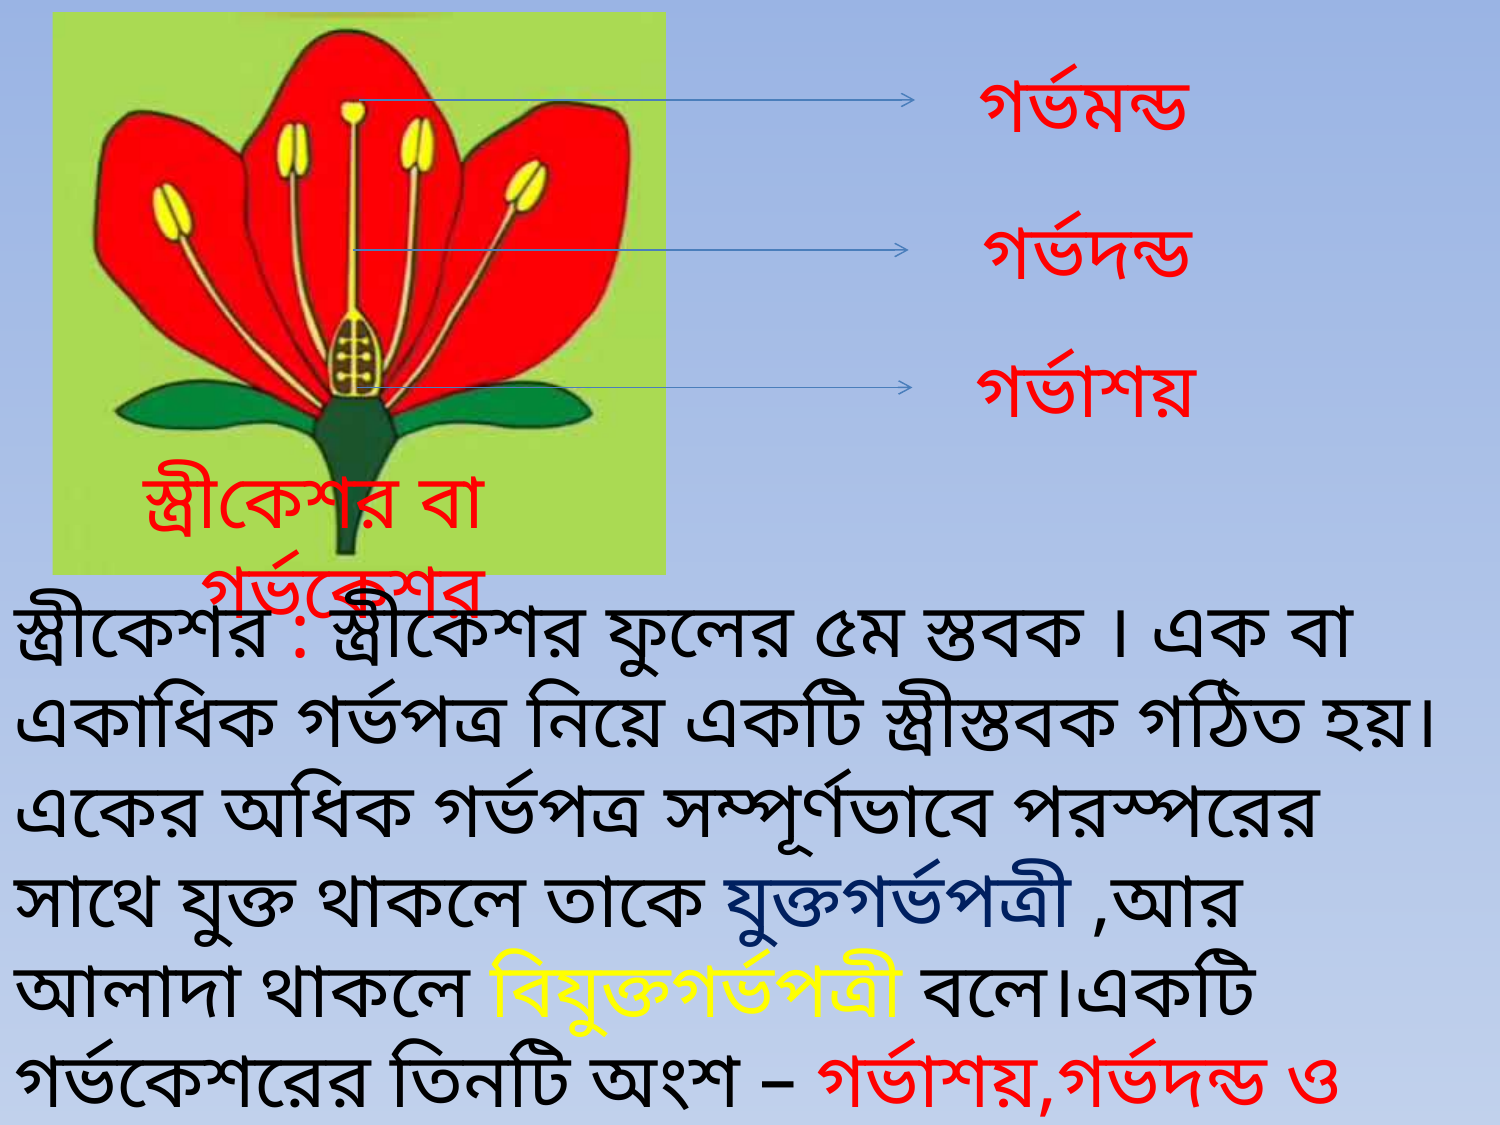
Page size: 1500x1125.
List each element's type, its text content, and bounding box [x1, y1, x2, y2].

text_box গর্ভমন্ড [954, 56, 1215, 148]
picture [52, 12, 667, 576]
text_box গর্ভাশয় [957, 342, 1215, 433]
text_box স্ত্রীকেশর : স্ত্রীকেশর ফুলের ৫ম স্তবক । এক বা একাধিক গর্ভপত্র নিয়ে একটি স্ত্রীস্তবক গঠিত হয়। একের অধিক গর্ভপত্র সম্পূর্ণভাবে পরস্পরের সাথে যুক্ত থাকলে তাকে যুক্তগর্ভপত্রী ,আর আলাদা থাকলে বিযুক্তগর্ভপত্রী বলে।একটি গর্ভকেশরের তিনটি অংশ – গর্ভাশয়,গর্ভদন্ড ও গর্ভদন্ড। গর্ভশয়ের ভিতরে ডিম্বক সাজানো থাকে । [0, 574, 1500, 1125]
text_box গর্ভদন্ড [960, 204, 1214, 296]
